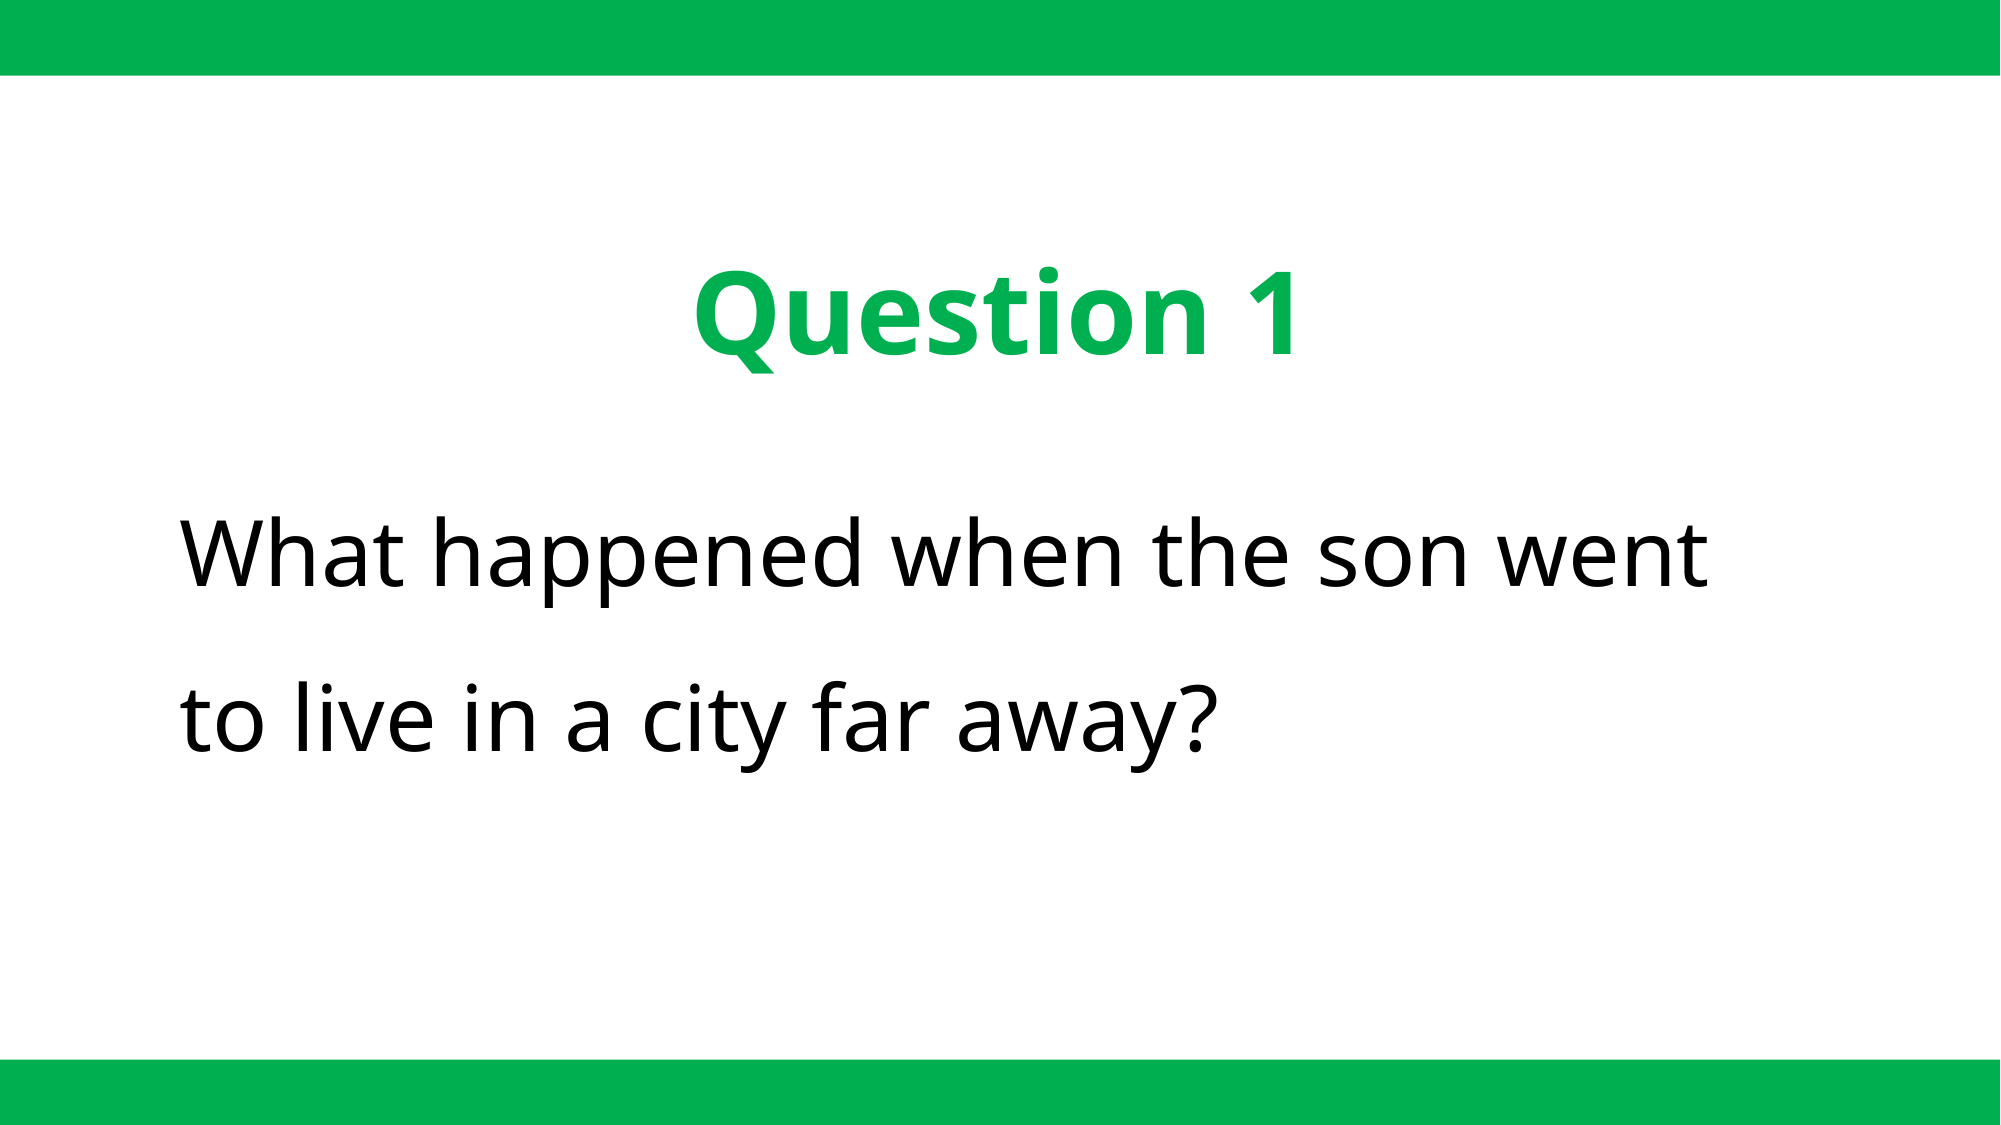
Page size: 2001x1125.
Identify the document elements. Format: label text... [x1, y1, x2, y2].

text_box [0, 1059, 2000, 1125]
text_box What happened when the son went to live in a city far away? [164, 432, 1836, 957]
text_box Question 1 [99, 191, 1900, 387]
text_box [0, 0, 2000, 77]
